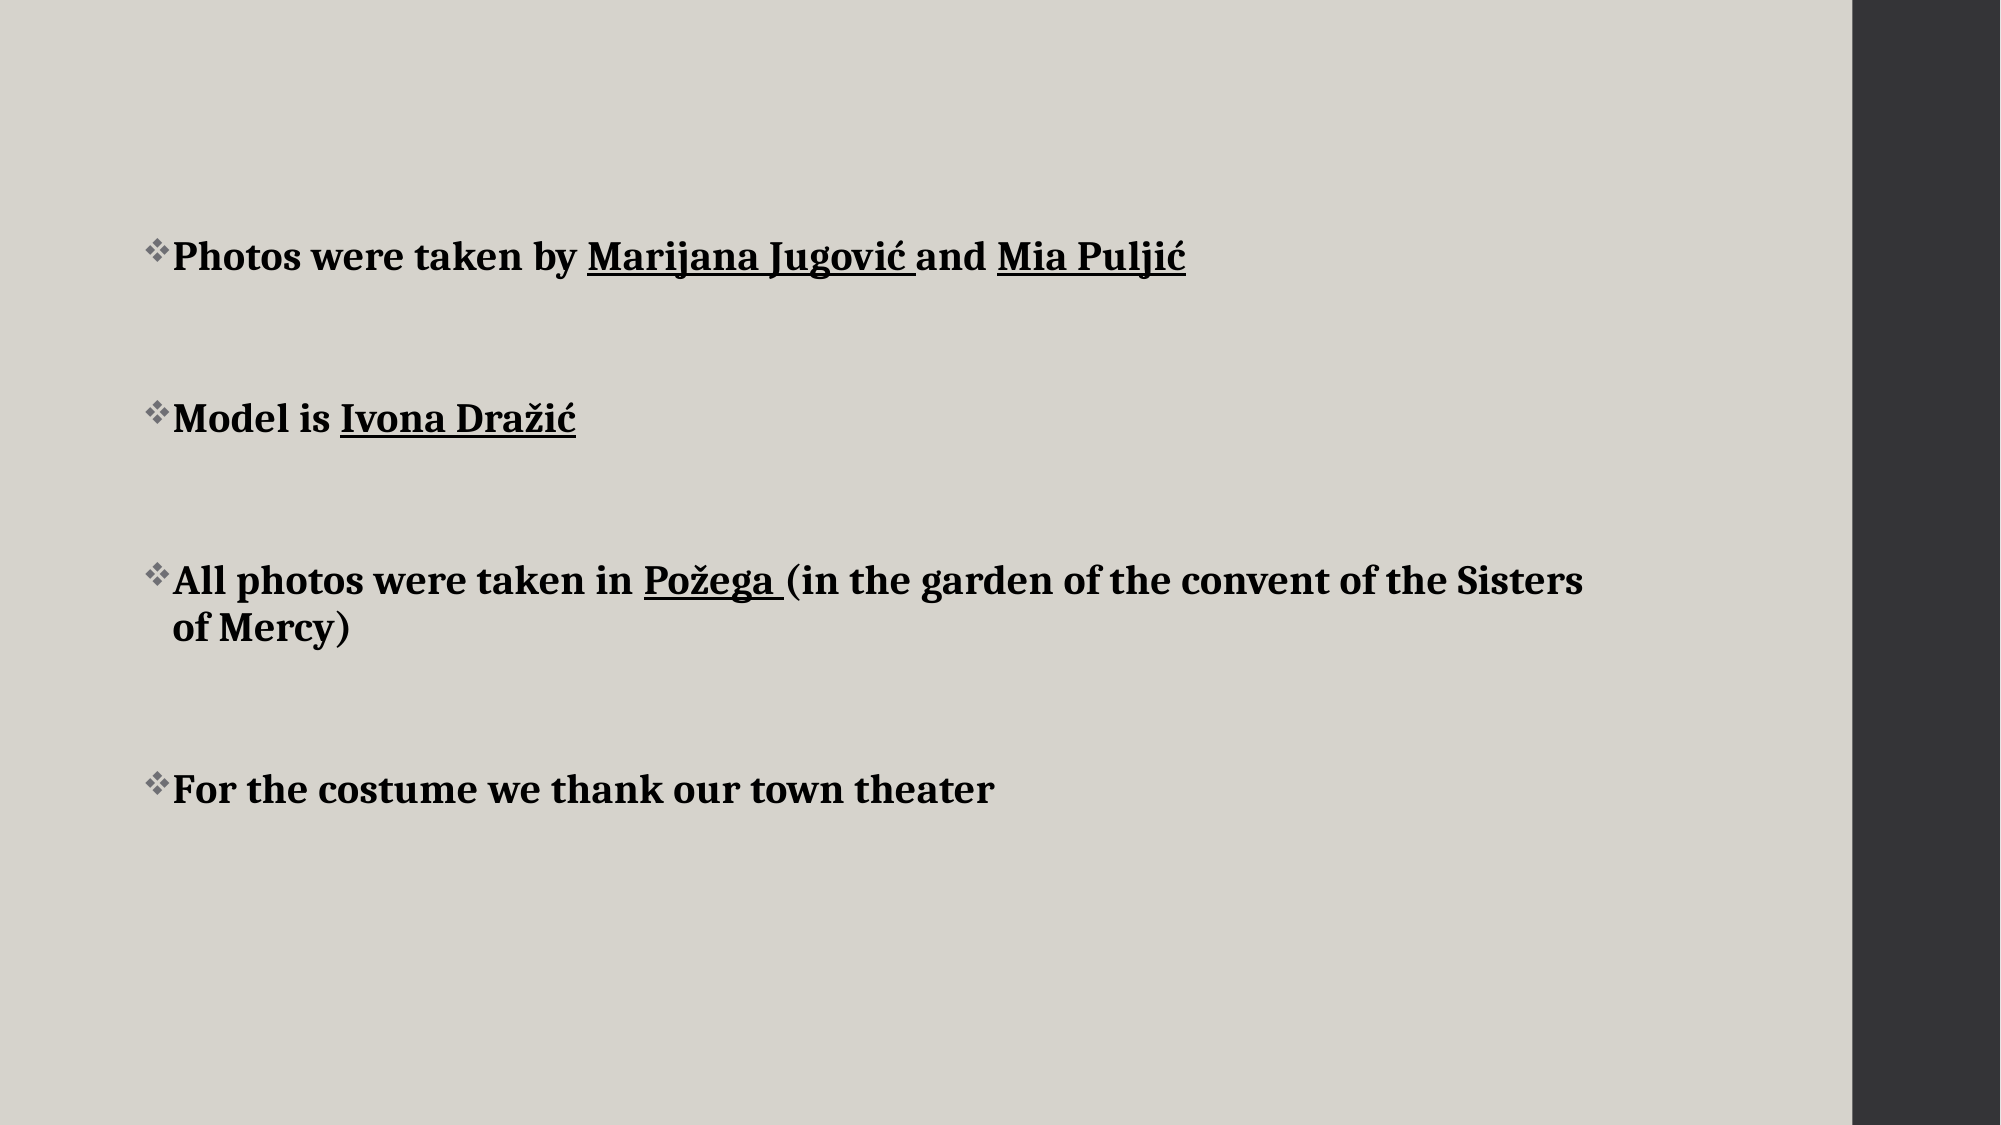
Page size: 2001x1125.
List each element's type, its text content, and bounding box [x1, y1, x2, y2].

list Photos were taken by Marijana Jugović and Mia Puljić Model is Ivona Dražić All photos were taken in Požega (in the garden of the convent of the Sisters of Mercy) For the costume we thank our town theater [127, 224, 1614, 873]
